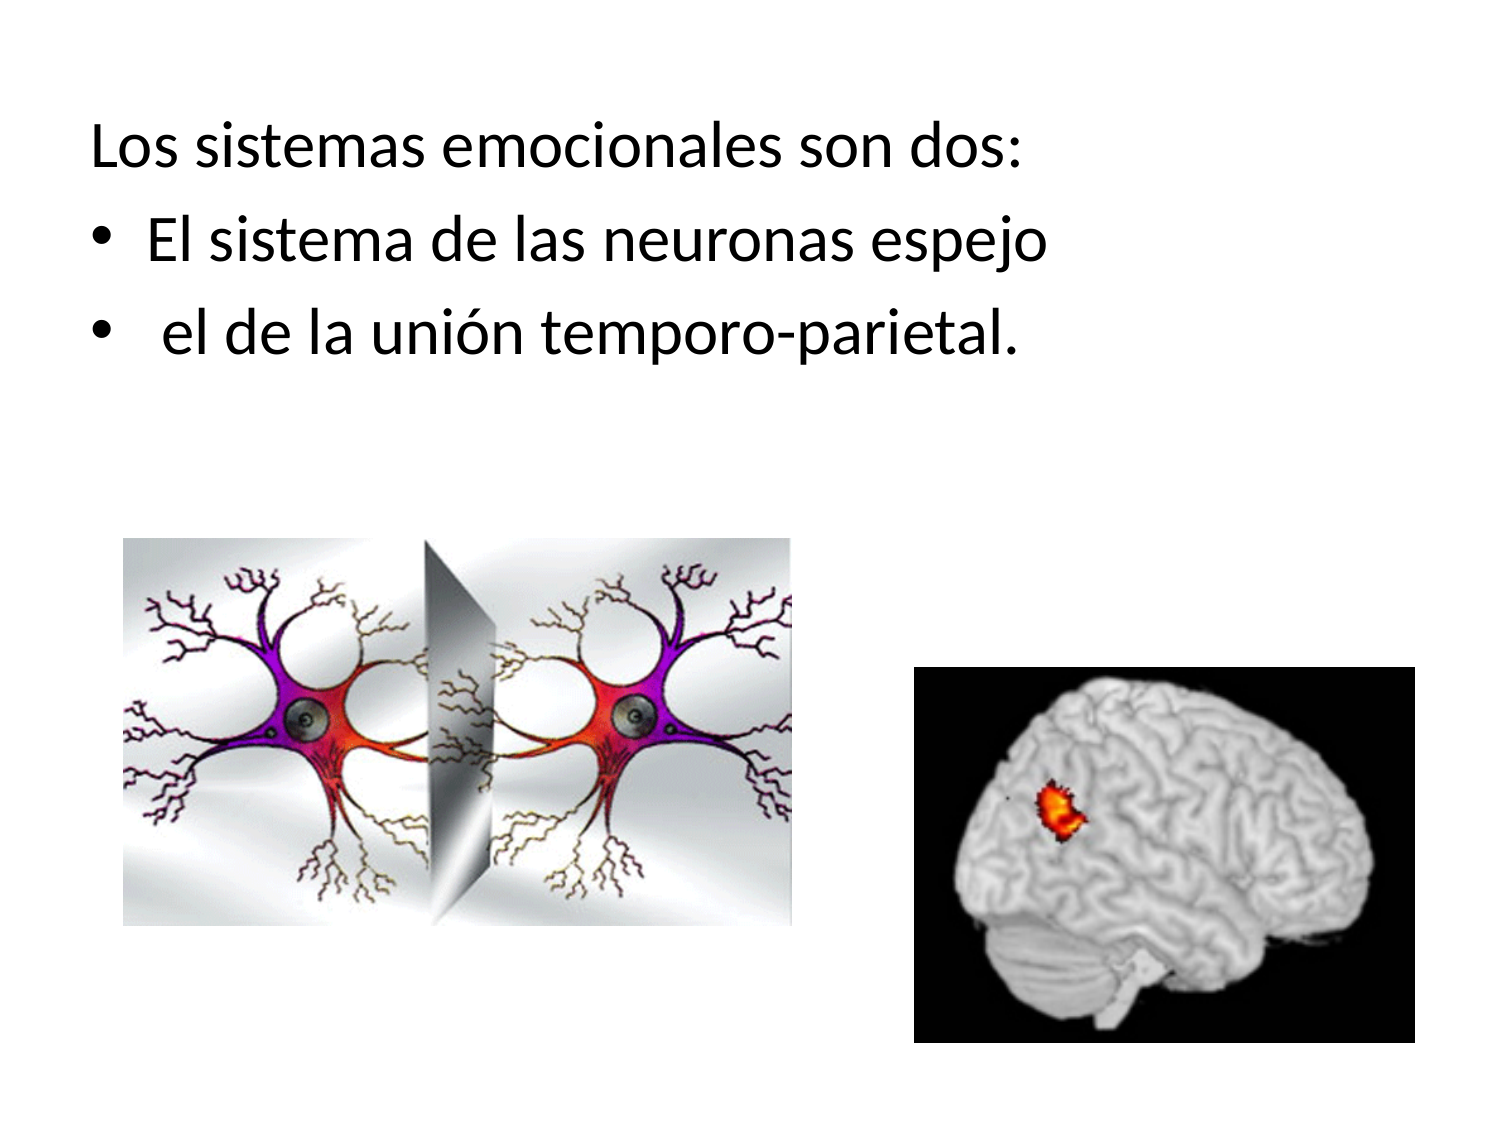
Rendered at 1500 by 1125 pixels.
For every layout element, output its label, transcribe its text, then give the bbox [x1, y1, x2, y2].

picture [123, 538, 793, 926]
list Los sistemas emocionales son dos: El sistema de las neuronas espejo el de la unión temporo-parietal. [75, 93, 1425, 1005]
picture [913, 667, 1415, 1044]
